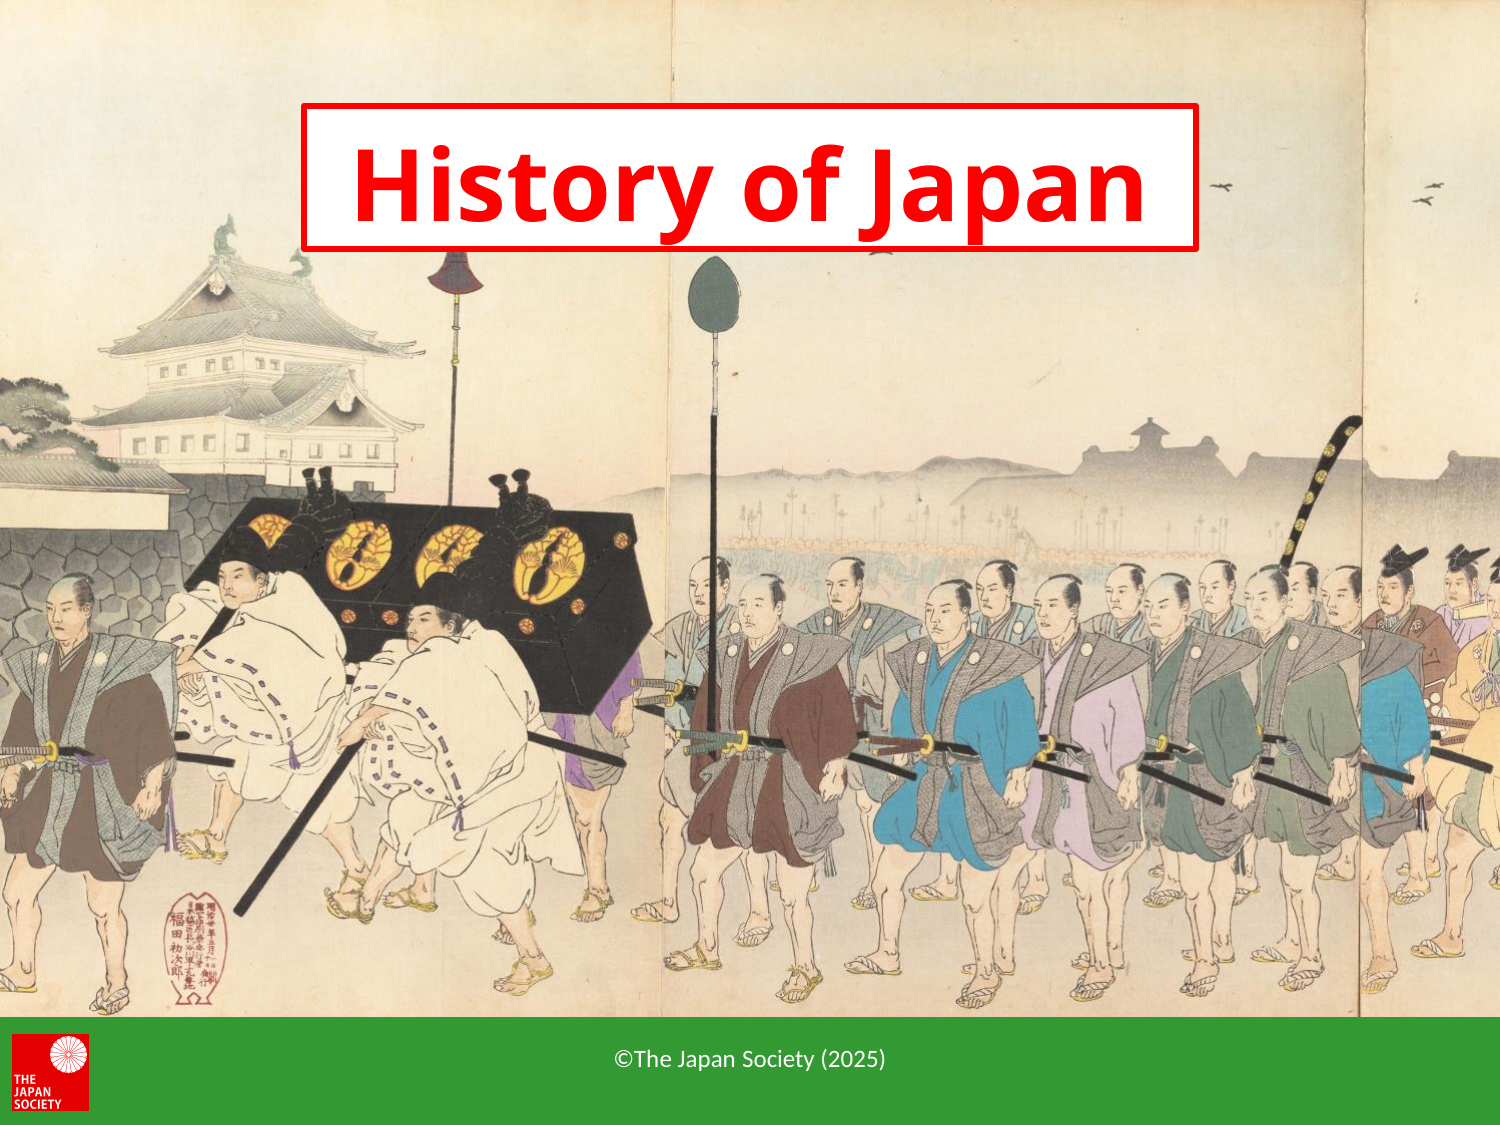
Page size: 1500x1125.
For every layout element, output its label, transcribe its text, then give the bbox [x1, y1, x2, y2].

text_box [0, 1027, 1500, 1125]
text_box ©The Japan Society (2025) [524, 1034, 975, 1080]
picture [12, 1034, 89, 1111]
picture [0, 0, 1500, 1020]
